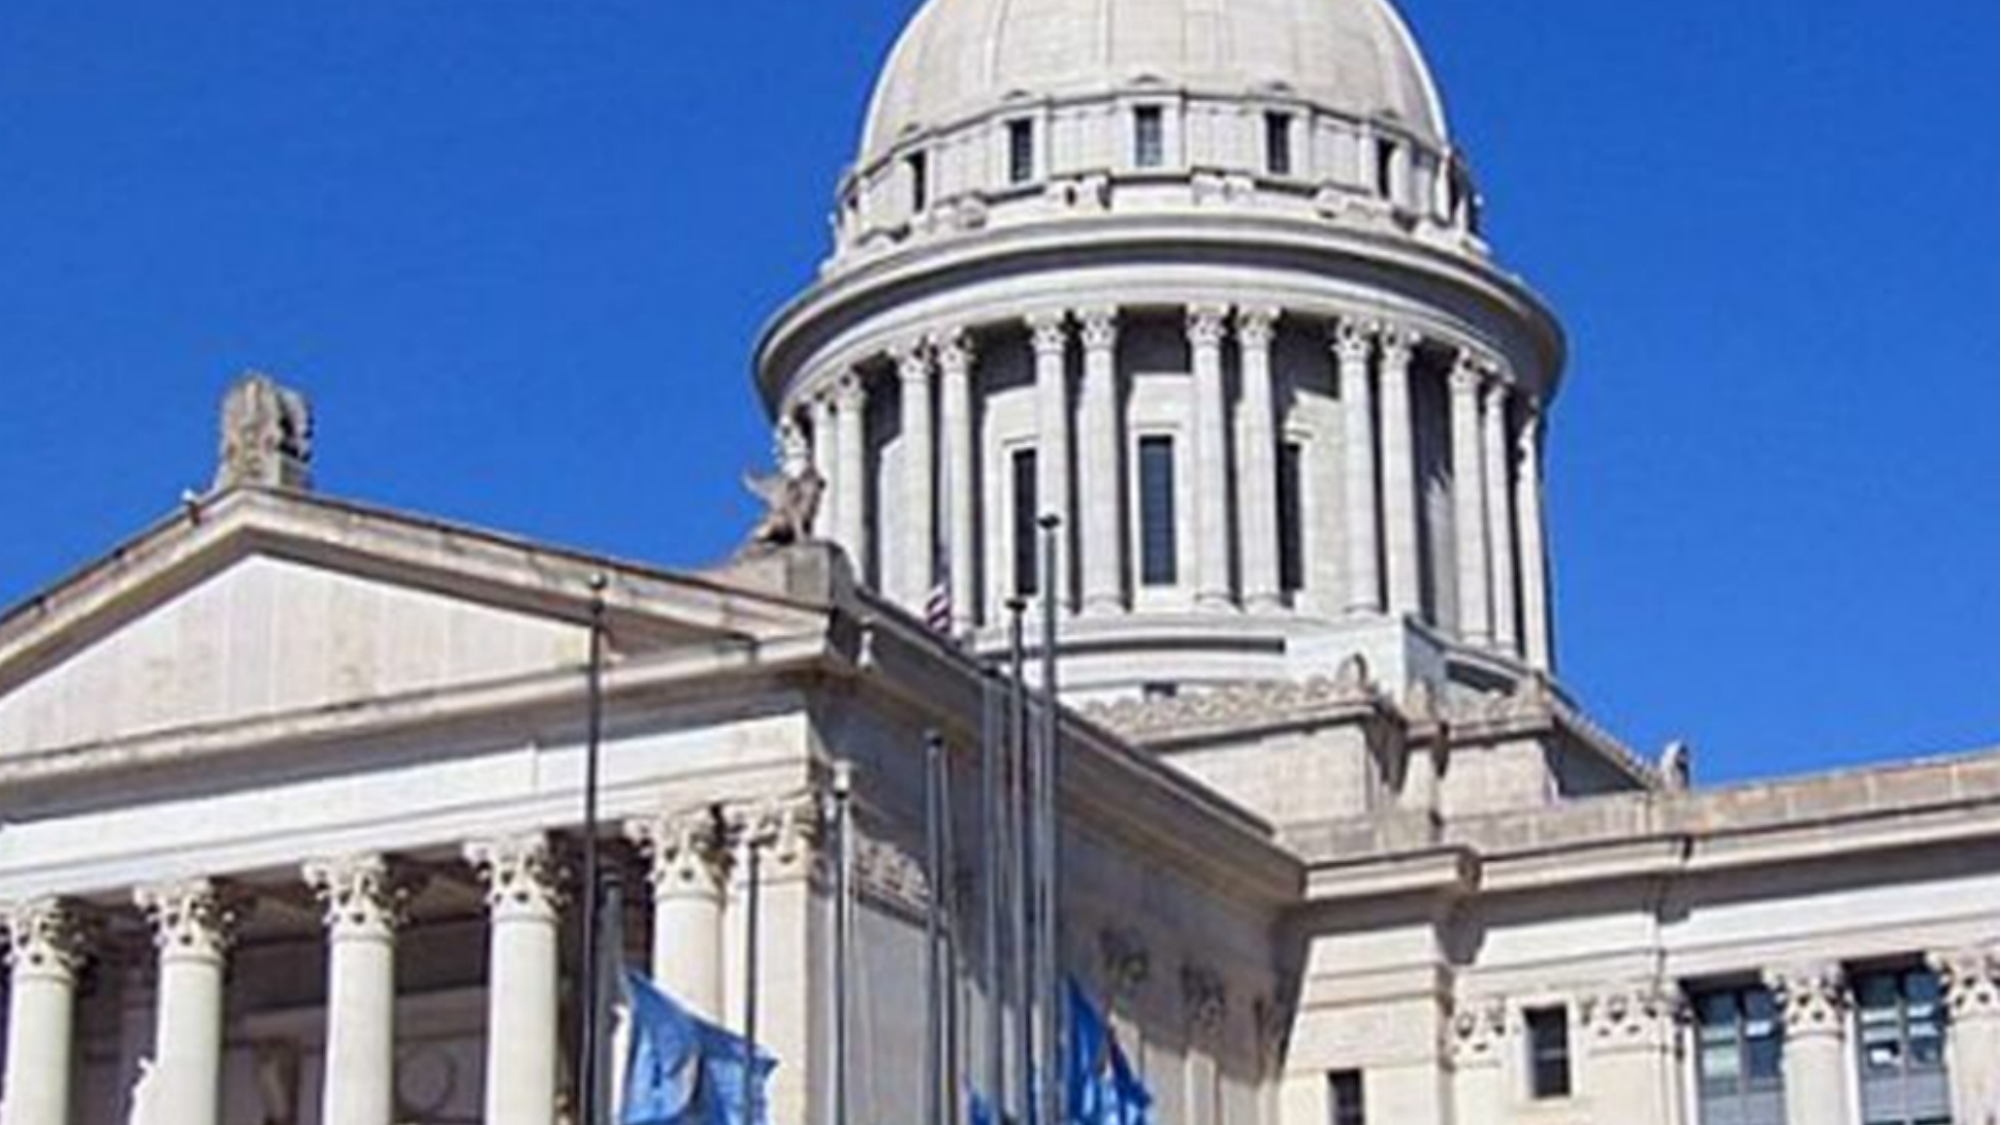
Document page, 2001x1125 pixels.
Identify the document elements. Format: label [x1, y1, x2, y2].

list [0, 0, 2000, 1125]
